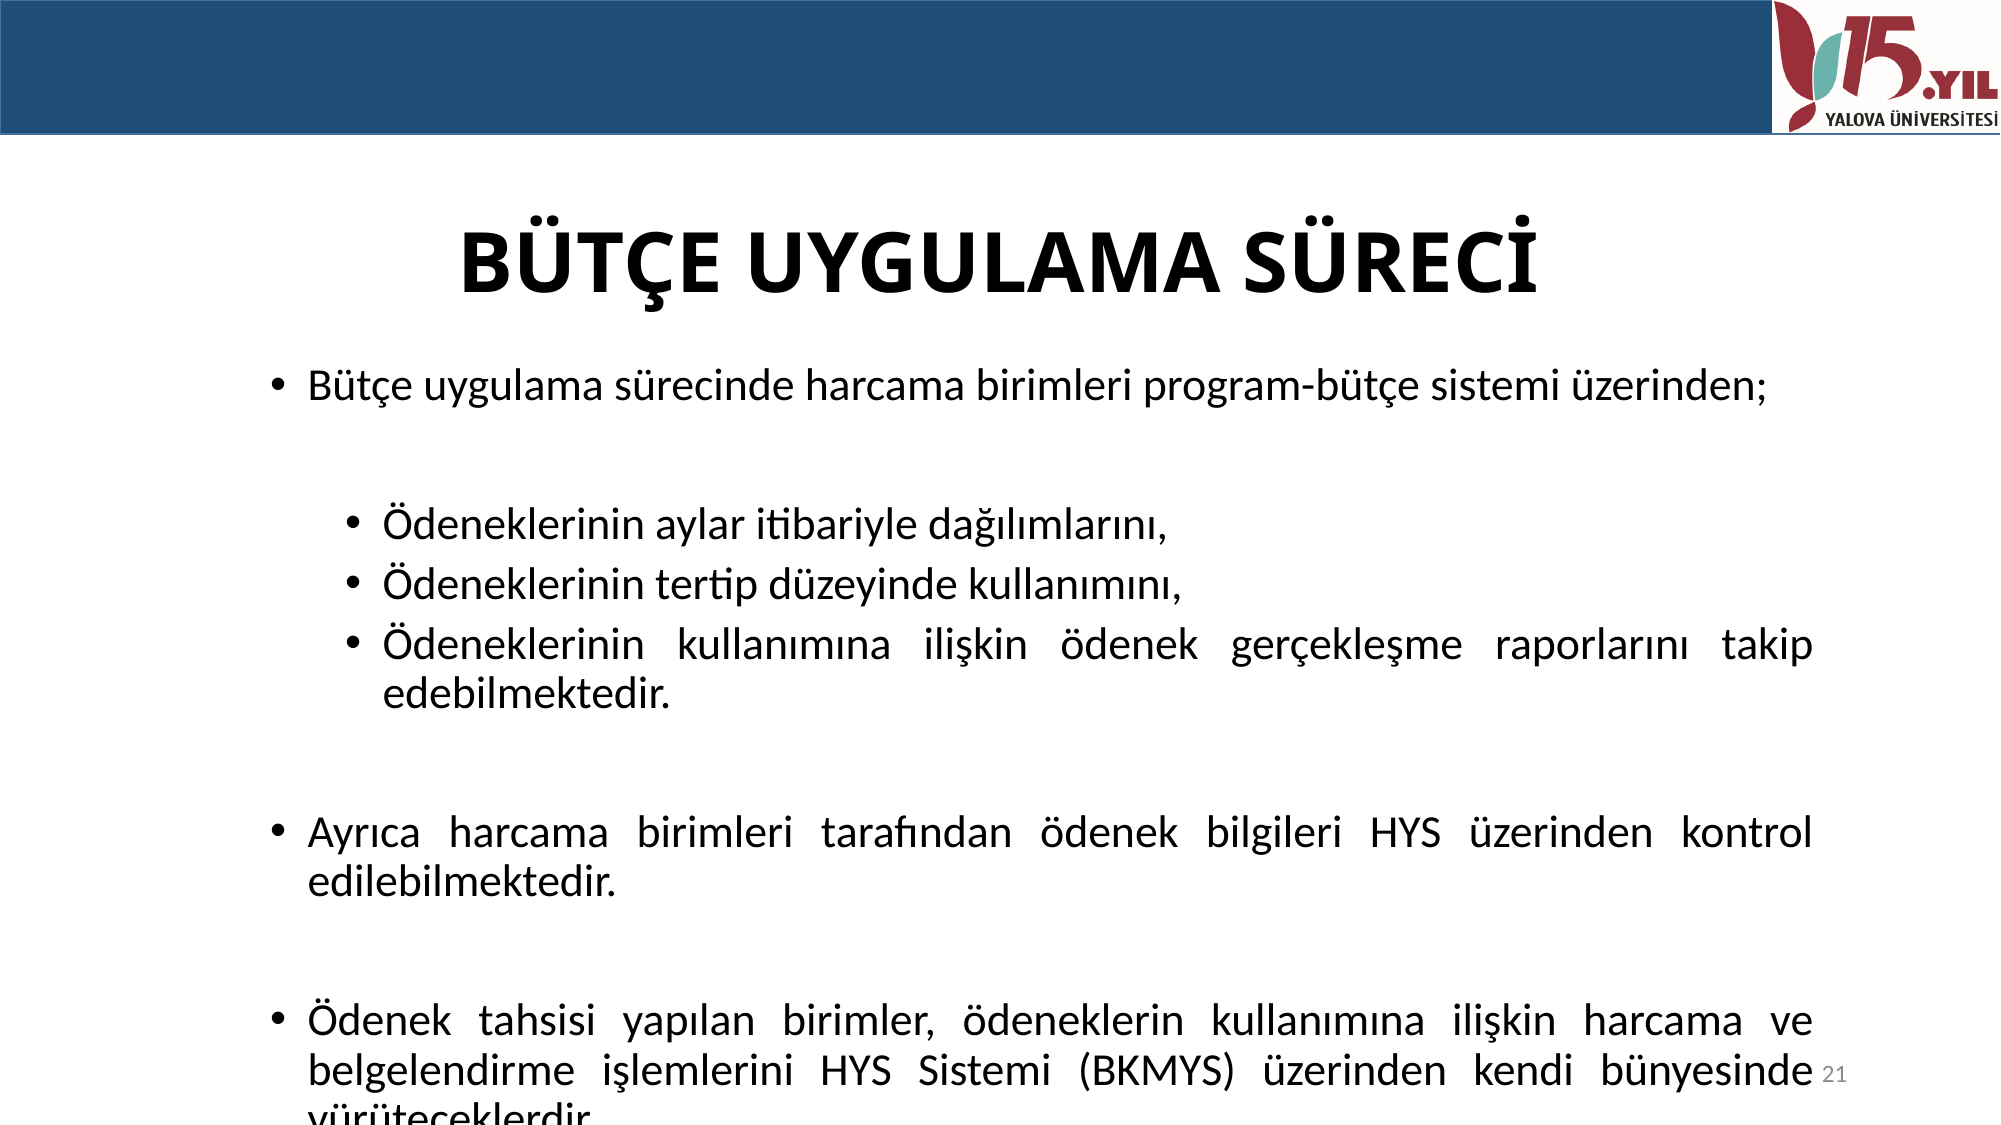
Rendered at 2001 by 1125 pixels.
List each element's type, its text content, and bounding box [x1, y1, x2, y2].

text_box [0, 0, 2000, 135]
list Bütçe uygulama sürecinde harcama birimleri program-bütçe sistemi üzerinden; Ödeneklerinin aylar itibariyle dağılımlarını, Ödeneklerinin tertip düzeyinde kullanımını, Ödeneklerinin kullanımına ilişkin ödenek gerçekleşme raporlarını takip edebilmektedir. Ayrıca harcama birimleri tarafından ödenek bilgileri HYS üzerinden kontrol edilebilmektedir. Ödenek tahsisi yapılan birimler, ödeneklerin kullanımına ilişkin harcama ve belgelendirme işlemlerini HYS Sistemi (BKMYS) üzerinden kendi bünyesinde yürüteceklerdir. [180, 353, 1830, 1100]
slide_number 21 [1412, 1042, 1863, 1103]
title BÜTÇE UYGULAMA SÜRECİ [136, 210, 1861, 320]
picture [1772, 0, 2000, 133]
